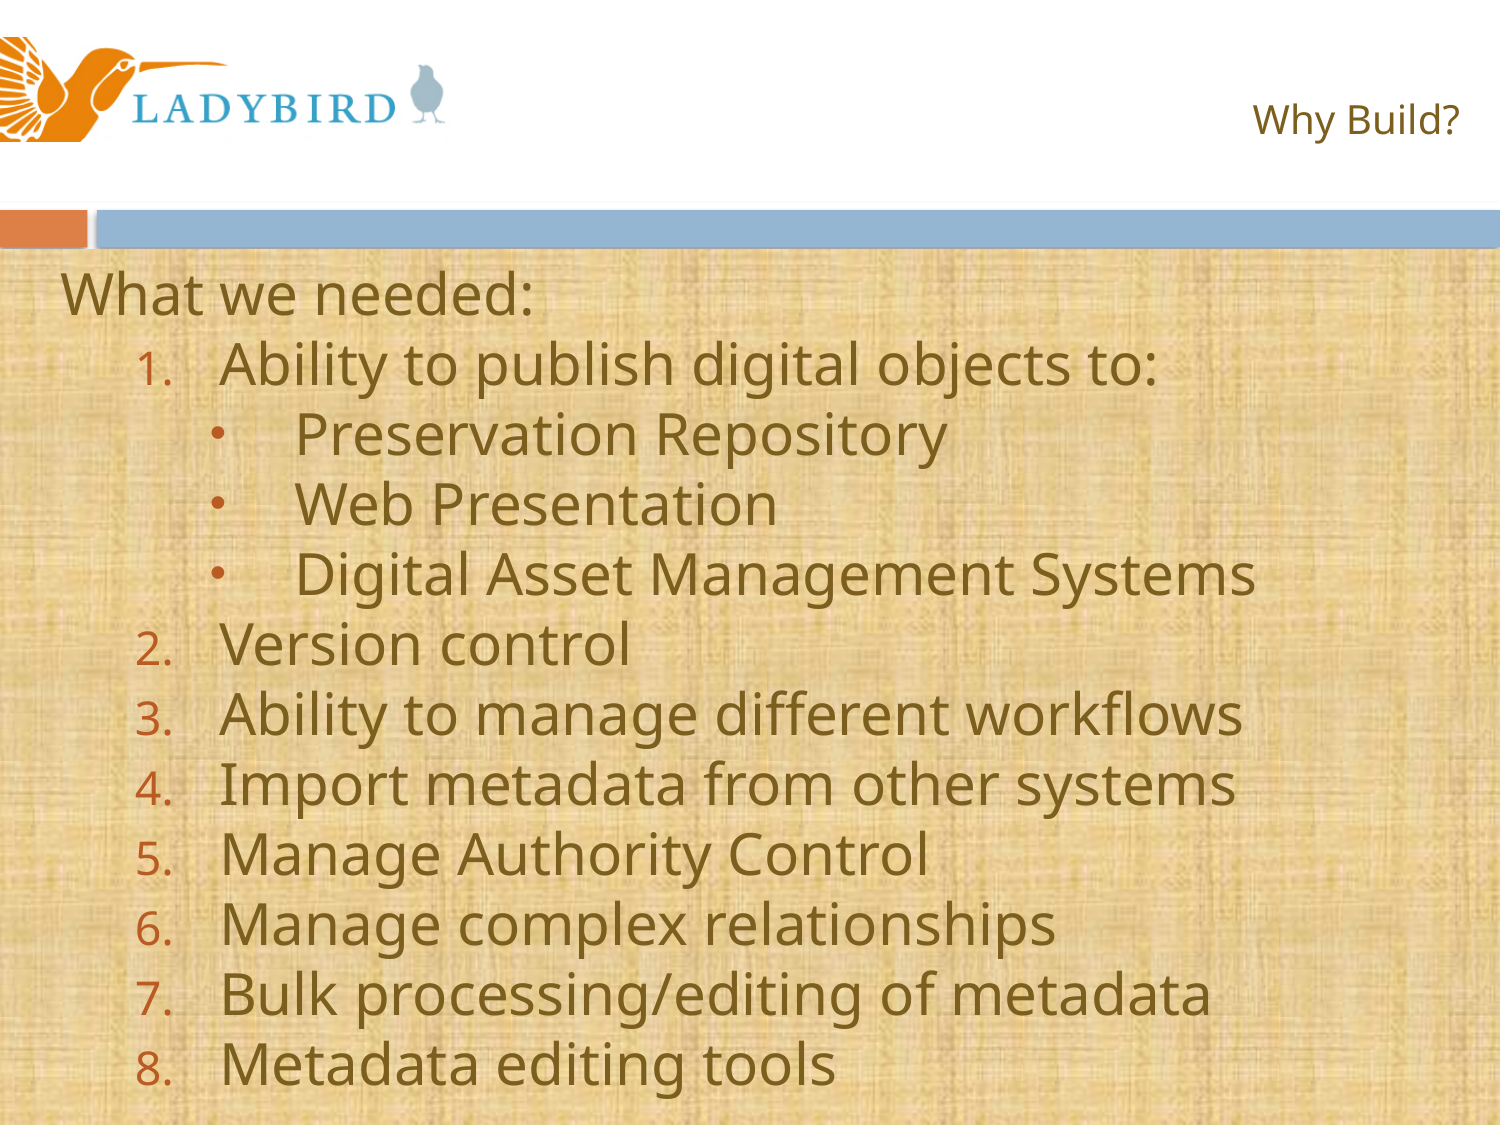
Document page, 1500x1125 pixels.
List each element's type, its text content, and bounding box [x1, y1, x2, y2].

text_box What we needed: Ability to publish digital objects to: Preservation Repository Web Presentation Digital Asset Management Systems Version control Ability to manage different workflows Import metadata from other systems Manage Authority Control Manage complex relationships Bulk processing/editing of metadata Metadata editing tools [0, 249, 1500, 1125]
picture [0, 37, 513, 143]
title Why Build? [512, 37, 1475, 200]
